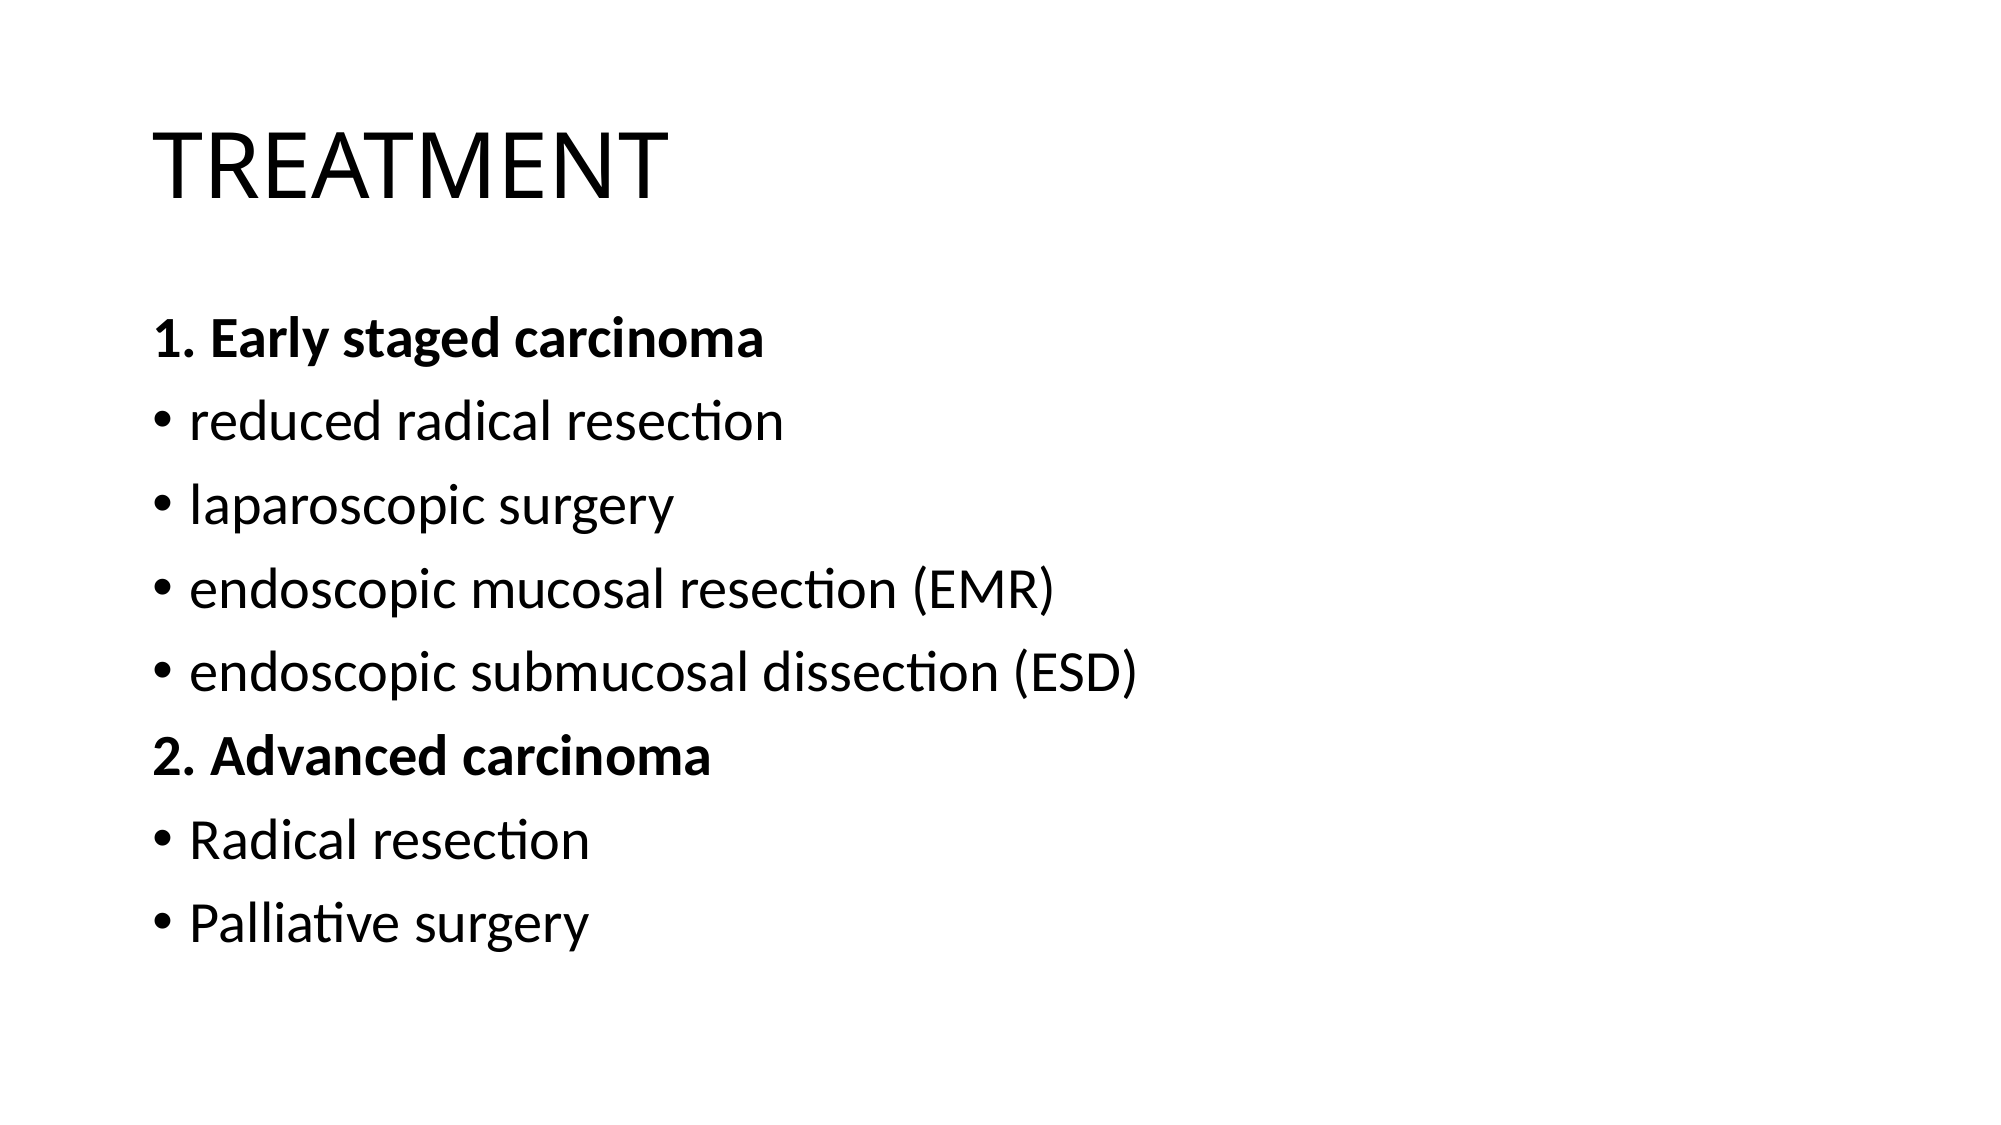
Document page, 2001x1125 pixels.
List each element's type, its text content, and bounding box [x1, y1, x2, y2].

list 1. Early staged carcinoma reduced radical resection laparoscopic surgery endoscopic mucosal resection (EMR) endoscopic submucosal dissection (ESD) 2. Advanced carcinoma Radical resection Palliative surgery [137, 299, 1863, 1014]
title TREATMENT [137, 59, 1863, 278]
